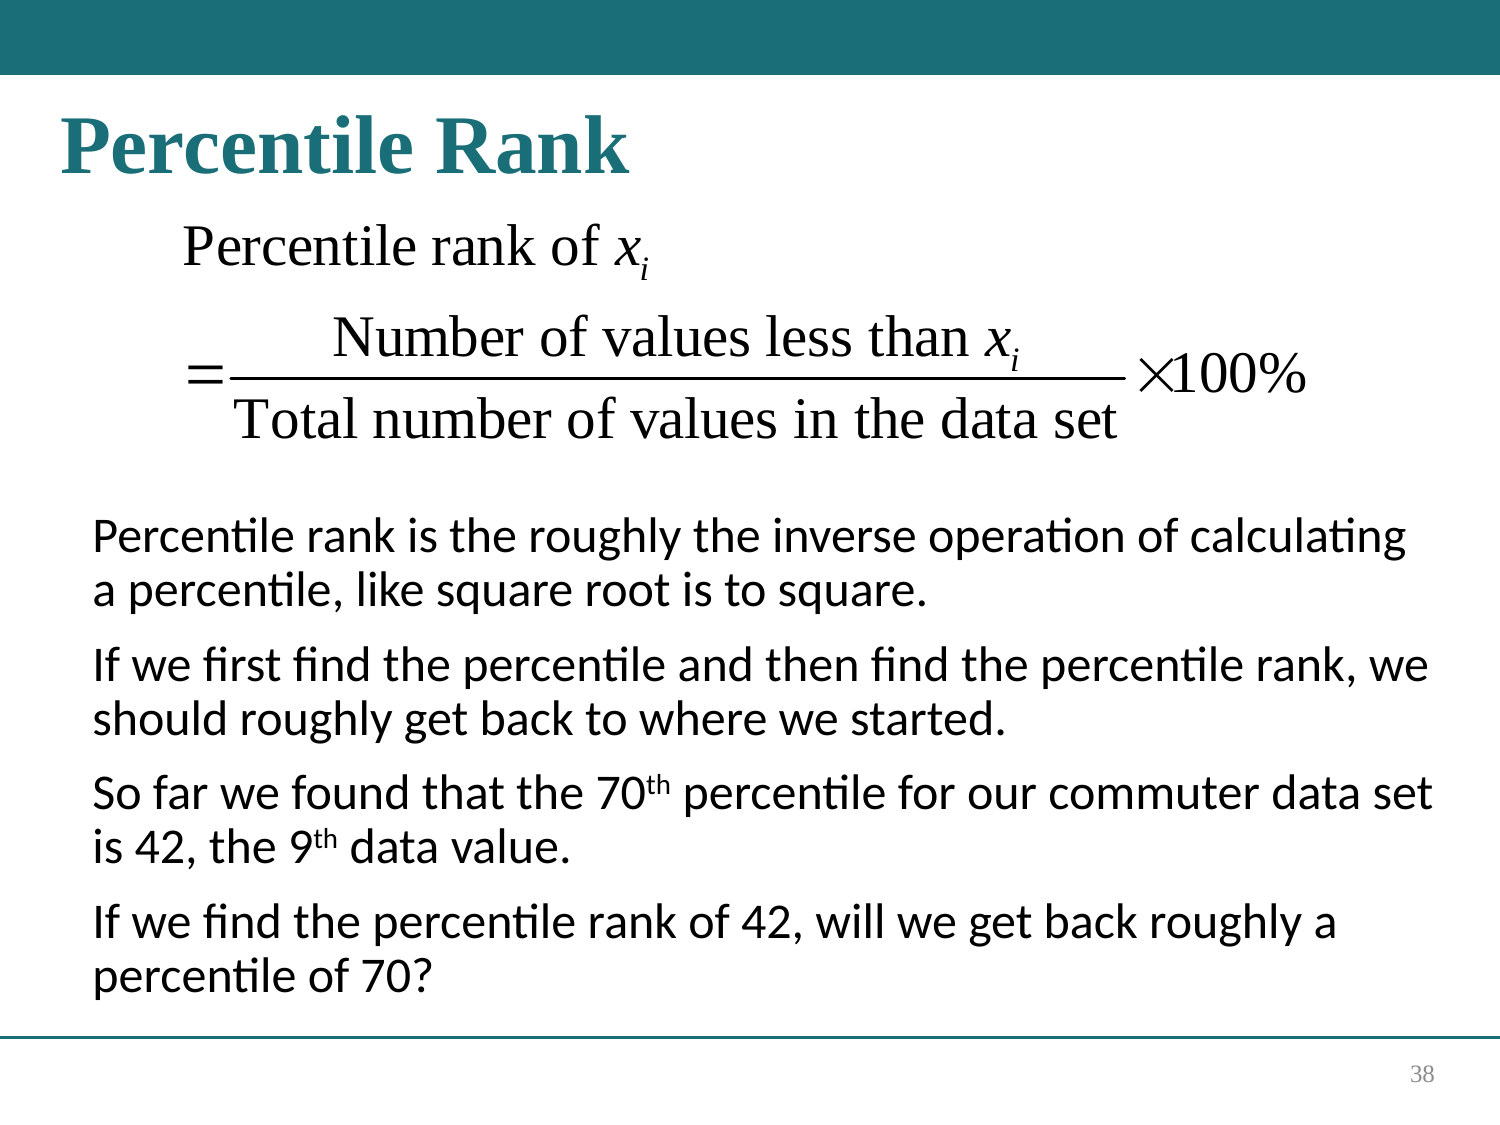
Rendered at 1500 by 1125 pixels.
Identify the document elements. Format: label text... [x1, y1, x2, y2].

slide_number 38 [1059, 1042, 1450, 1103]
text_box Percentile rank is the roughly the inverse operation of calculating a percentile, like square root is to square. If we first find the percentile and then find the percentile rank, we should roughly get back to where we started. So far we found that the 70th percentile for our commuter data set is 42, the 9th data value. If we find the percentile rank of 42, will we get back roughly a percentile of 70? [77, 501, 1450, 1011]
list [179, 213, 1311, 446]
title Percentile Rank [45, 93, 1446, 232]
